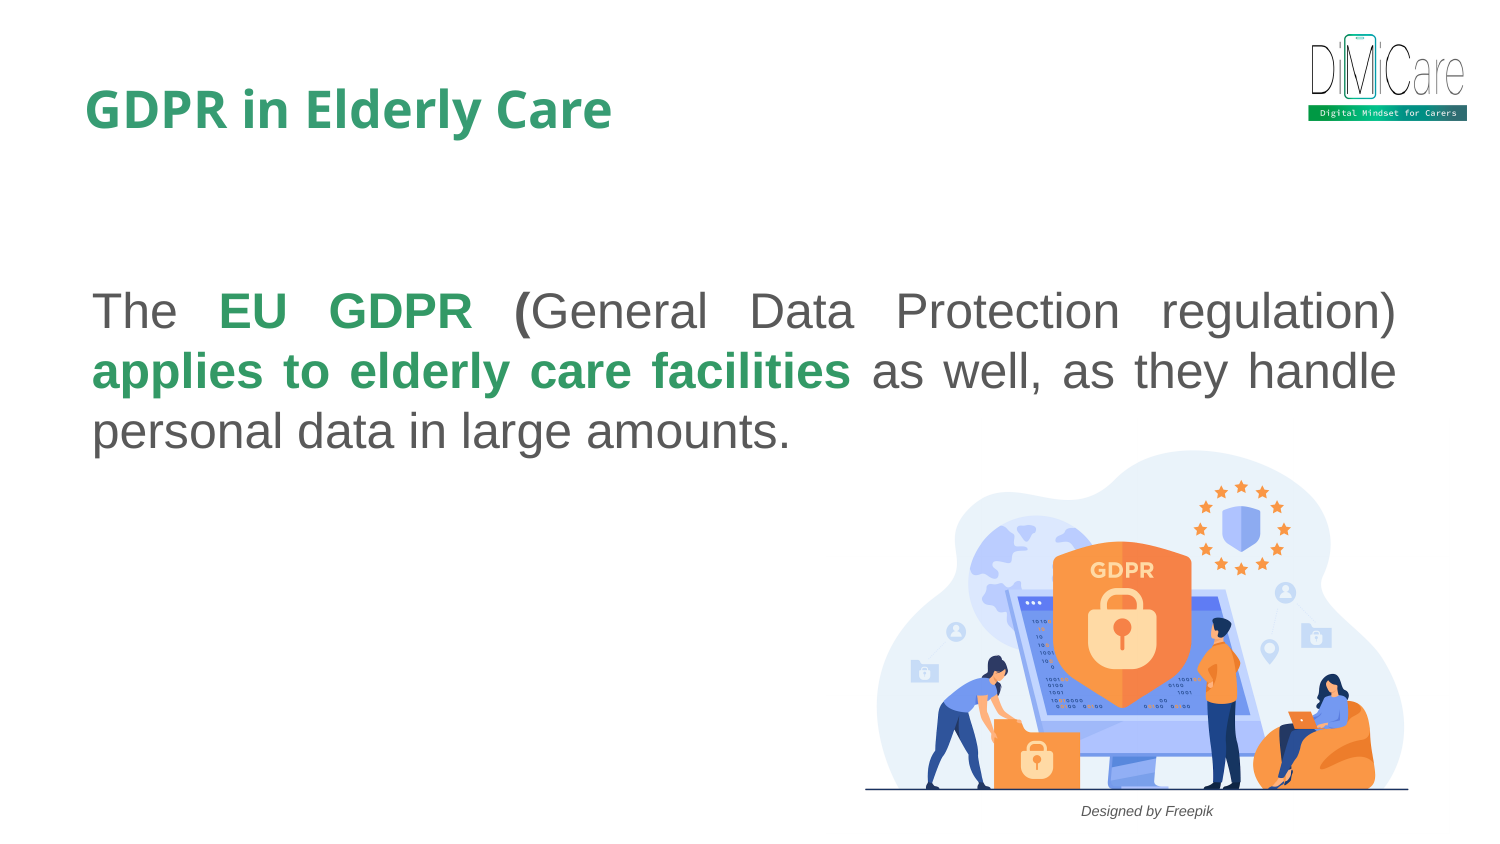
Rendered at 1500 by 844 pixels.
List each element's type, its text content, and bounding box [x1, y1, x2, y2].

text_box [1308, 34, 1467, 121]
picture [826, 417, 1451, 834]
text_box GDPR in Elderly Care [84, 51, 1276, 139]
text_box The EU GDPR (General Data Protection regulation) applies to elderly care facilities as well, as they handle personal data in large amounts. [84, 274, 1405, 464]
